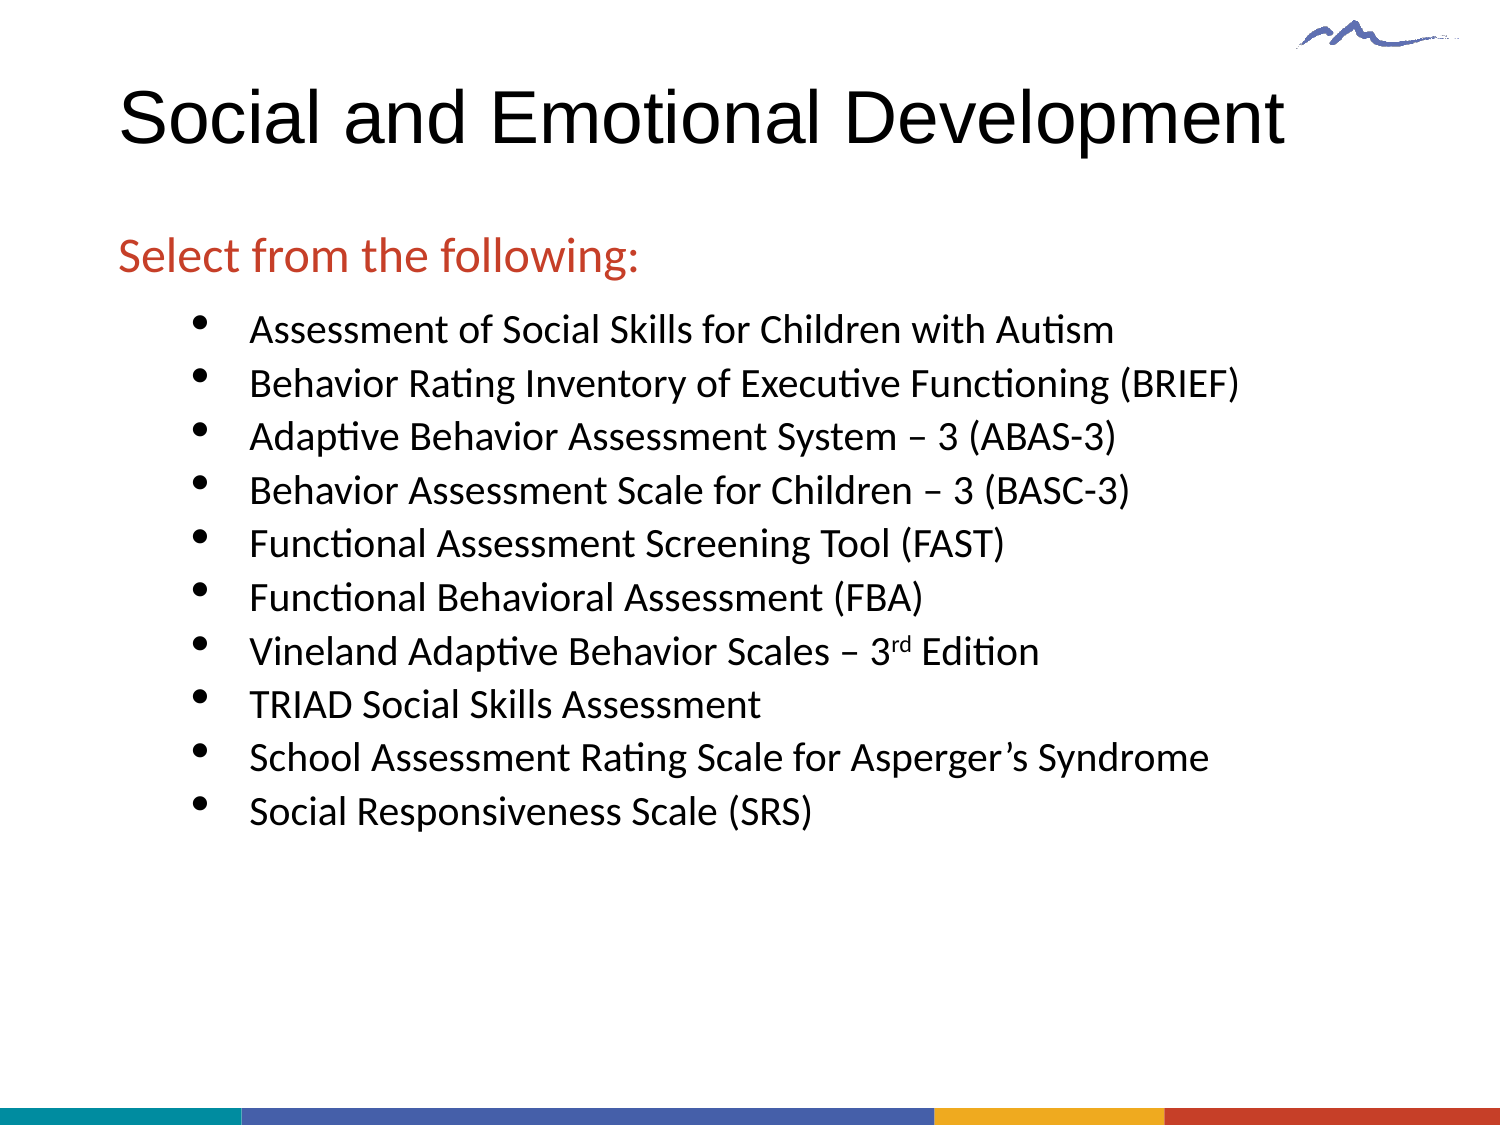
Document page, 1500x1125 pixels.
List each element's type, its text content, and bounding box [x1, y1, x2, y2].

title Social and Emotional Development [103, 59, 1397, 180]
list Select from the following: Assessment of Social Skills for Children with Autism Behavior Rating Inventory of Executive Functioning (BRIEF) Adaptive Behavior Assessment System – 3 (ABAS-3) Behavior Assessment Scale for Children – 3 (BASC-3) Functional Assessment Screening Tool (FAST) Functional Behavioral Assessment (FBA) Vineland Adaptive Behavior Scales – 3rd Edition TRIAD Social Skills Assessment School Assessment Rating Scale for Asperger’s Syndrome Social Responsiveness Scale (SRS) [103, 210, 1397, 1014]
picture [1296, 20, 1459, 49]
